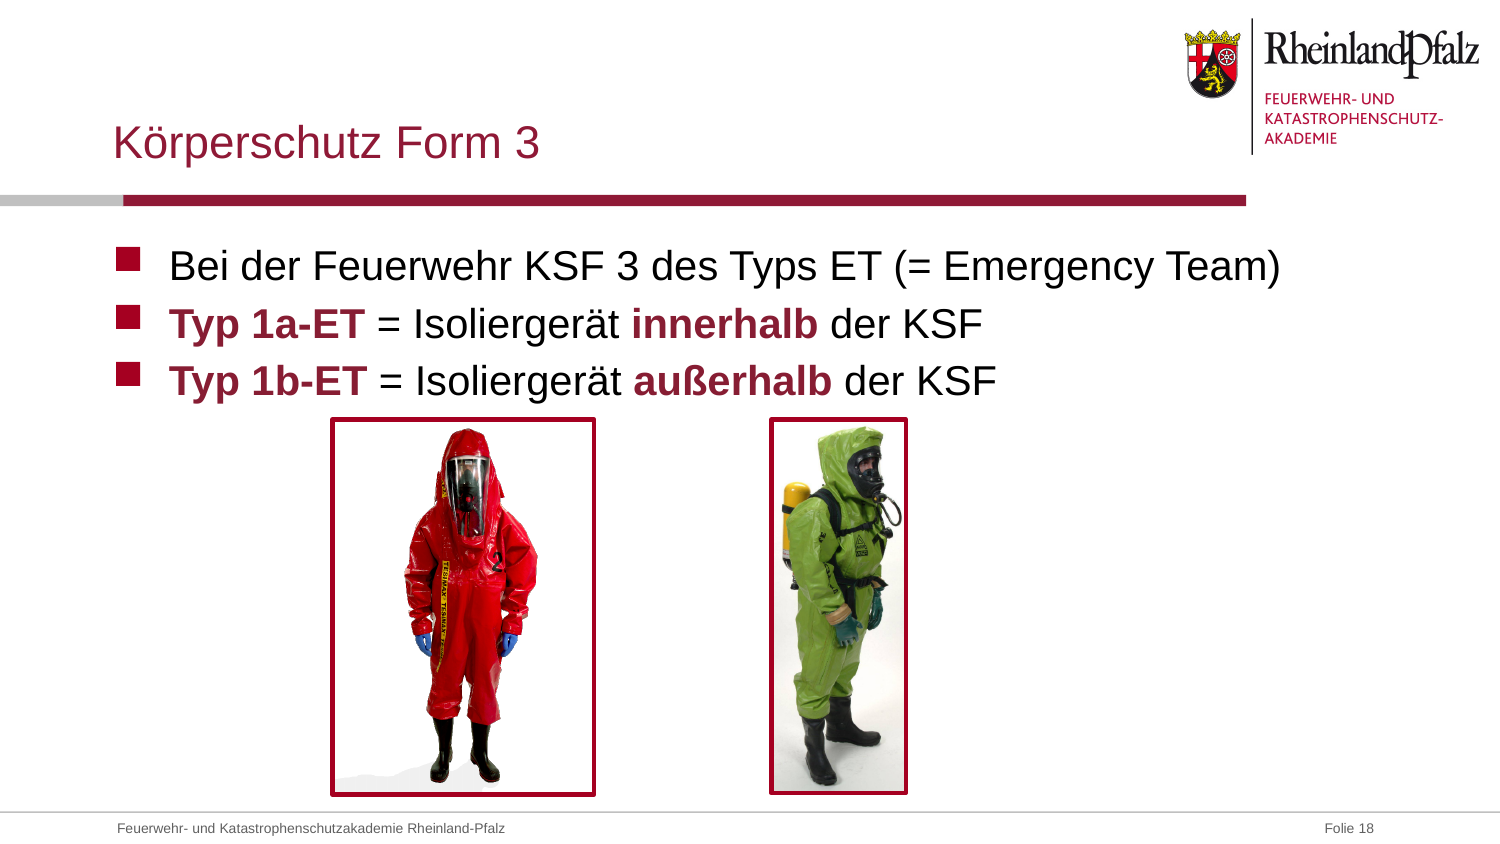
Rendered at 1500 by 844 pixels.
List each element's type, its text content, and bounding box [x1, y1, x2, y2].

picture [1182, 13, 1479, 186]
picture [773, 421, 904, 791]
picture [334, 421, 592, 793]
title Körperschutz Form 3 [112, 53, 1071, 168]
list Bei der Feuerwehr KSF 3 des Typs ET (= Emergency Team) Typ 1a-ET = Isoliergerät innerhalb der KSF Typ 1b-ET = Isoliergerät außerhalb der KSF [112, 244, 1388, 808]
